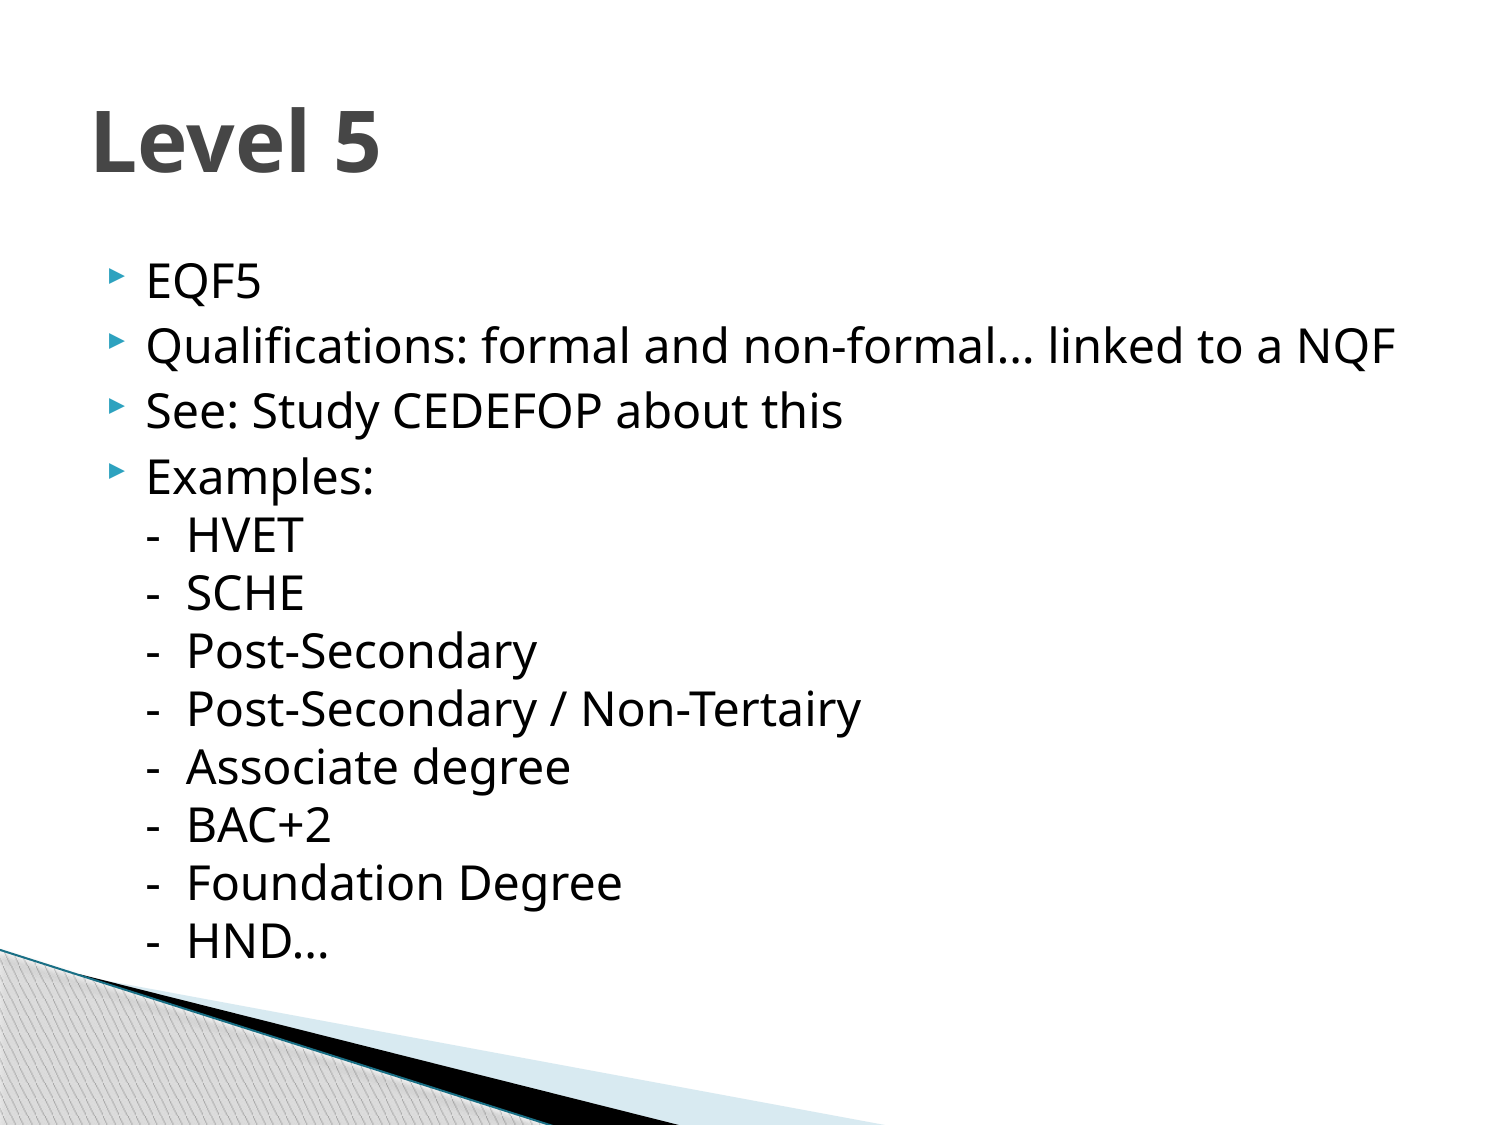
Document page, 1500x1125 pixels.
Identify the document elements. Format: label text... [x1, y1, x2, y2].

title Level 5 [75, 45, 1425, 233]
list EQF5 Qualifications: formal and non-formal… linked to a NQF See: Study CEDEFOP about this Examples: - HVET - SCHE - Post-Secondary - Post-Secondary / Non-Tertairy - Associate degree - BAC+2 - Foundation Degree - HND… [75, 243, 1425, 986]
